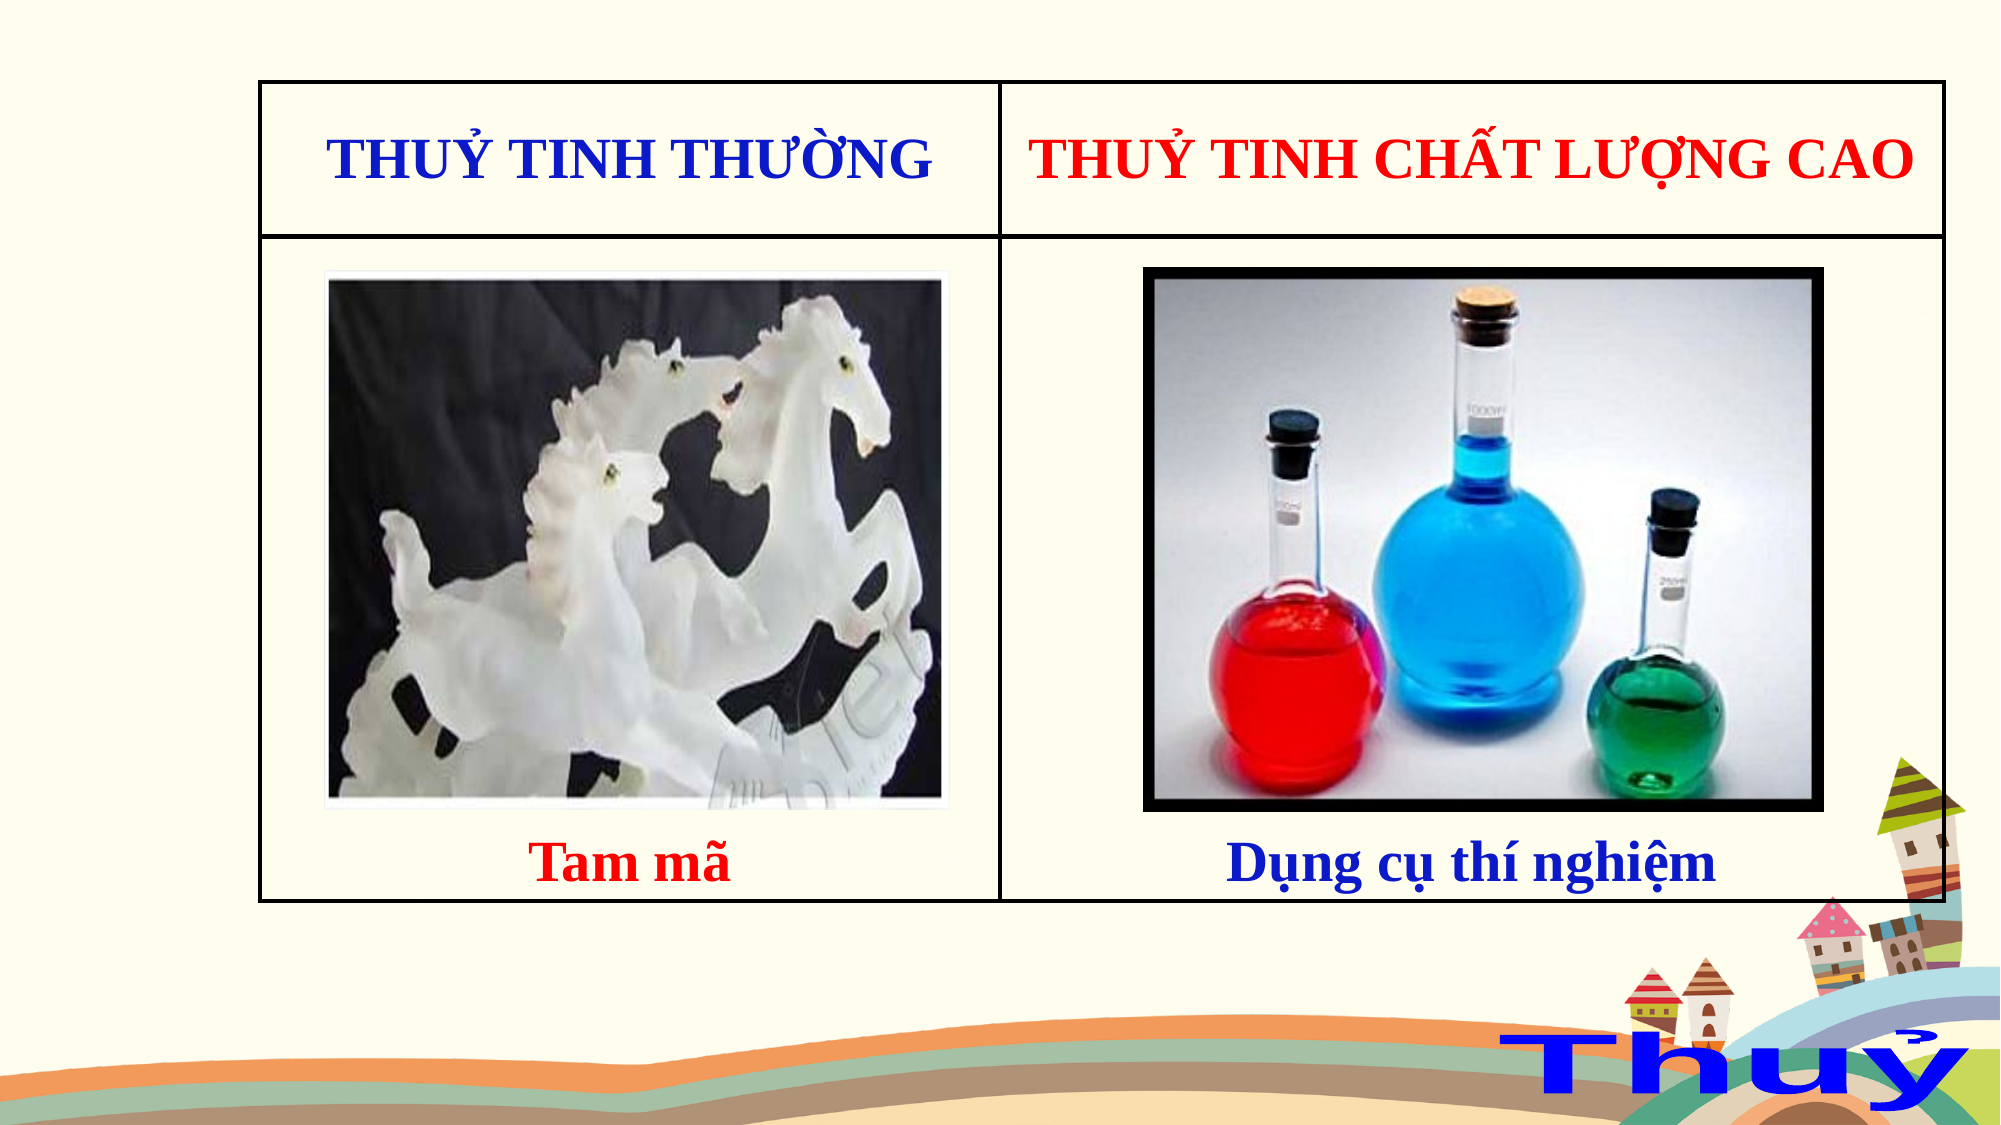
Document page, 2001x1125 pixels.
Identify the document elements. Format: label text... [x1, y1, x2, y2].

picture [0, 0, 2000, 1125]
table_cell Dụng cụ thí nghiệm [1002, 239, 1942, 899]
table_header THUỶ TINH CHẤT LƯỢNG CAO [1002, 84, 1942, 234]
table_cell Tam mã [262, 239, 998, 899]
table_header THUỶ TINH THƯỜNG [262, 84, 998, 234]
